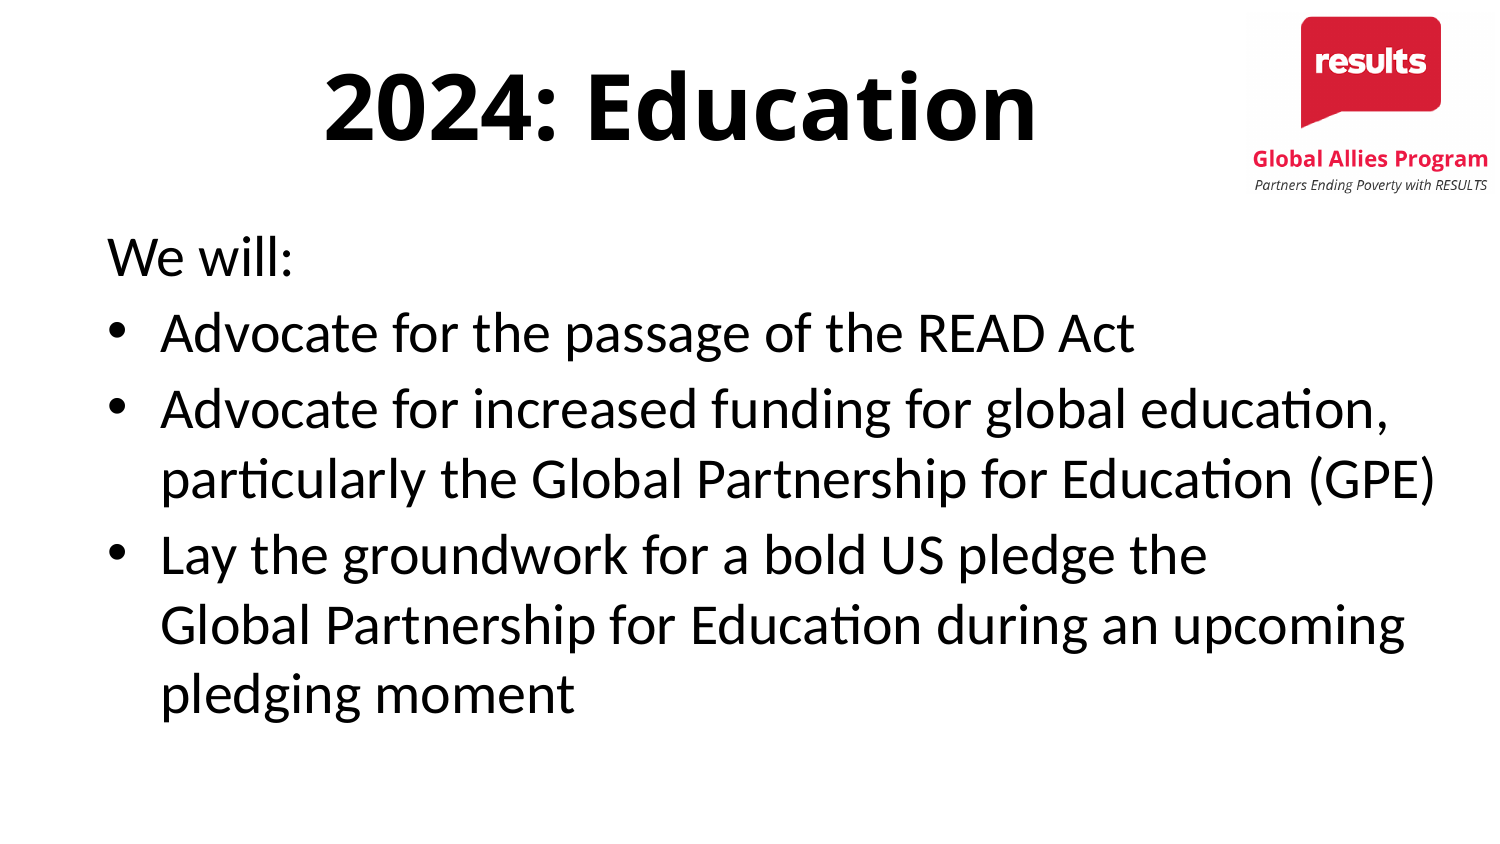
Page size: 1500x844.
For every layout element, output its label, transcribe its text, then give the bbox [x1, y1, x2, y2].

picture [1246, 12, 1495, 194]
title 2024: Education [75, 33, 1241, 175]
list We will: Advocate for the passage of the READ Act Advocate for increased funding for global education, particularly the Global Partnership for Education (GPE) Lay the groundwork for a bold US pledge the Global Partnership for Education during an upcoming pledging moment [75, 211, 1464, 809]
